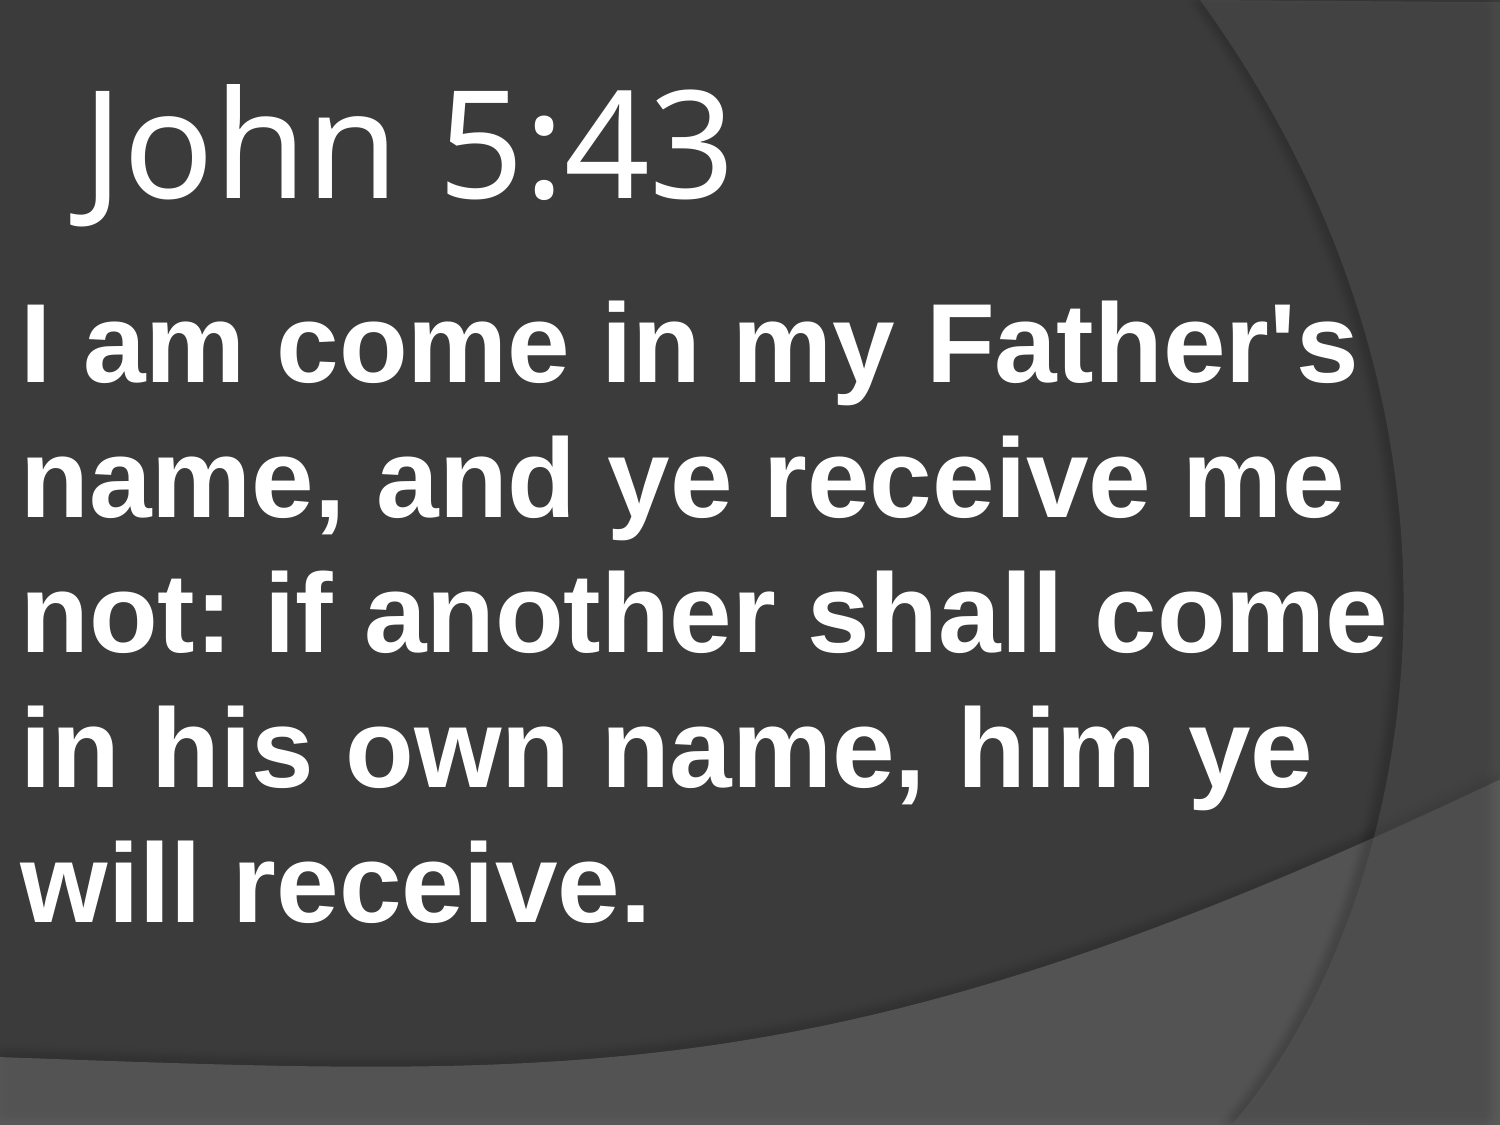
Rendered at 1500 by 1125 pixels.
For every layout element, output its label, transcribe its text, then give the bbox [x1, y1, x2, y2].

list I am come in my Father's name, and ye receive me not: if another shall come in his own name, him ye will receive. [0, 262, 1488, 1125]
title John 5:43 [75, 45, 1300, 233]
